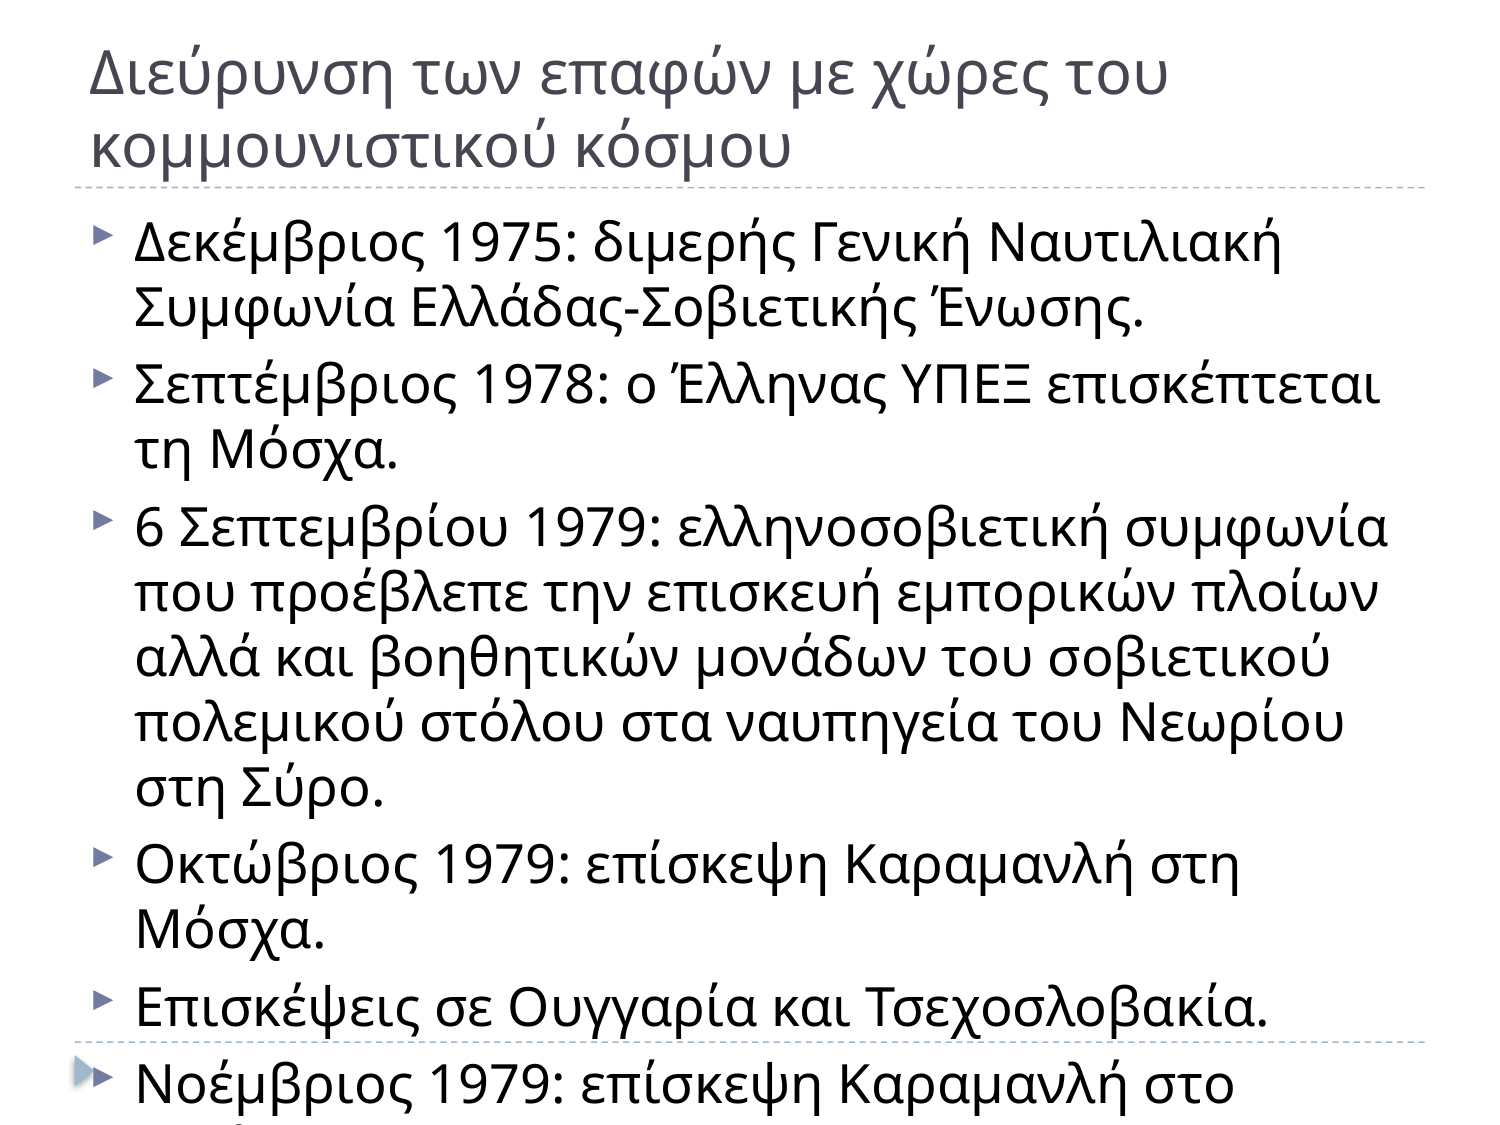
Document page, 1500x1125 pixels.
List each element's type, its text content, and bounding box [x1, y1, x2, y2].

title Διεύρυνση των επαφών με χώρες του κομμουνιστικού κόσμου [75, 24, 1425, 188]
list Δεκέμβριος 1975: διμερής Γενική Ναυτιλιακή Συμφωνία Ελλάδας-Σοβιετικής Ένωσης. Σεπτέμβριος 1978: ο Έλληνας ΥΠΕΞ επισκέπτεται τη Μόσχα. 6 Σεπτεμβρίου 1979: ελληνοσοβιετική συμφωνία που προέβλεπε την επισκευή εμπορικών πλοίων αλλά και βοηθητικών μονάδων του σοβιετικού πολεμικού στόλου στα ναυπηγεία του Νεωρίου στη Σύρο. Οκτώβριος 1979: επίσκεψη Καραμανλή στη Μόσχα. Επισκέψεις σε Ουγγαρία και Τσεχοσλοβακία. Νοέμβριος 1979: επίσκεψη Καραμανλή στο Πεκίνο. [75, 200, 1425, 1010]
